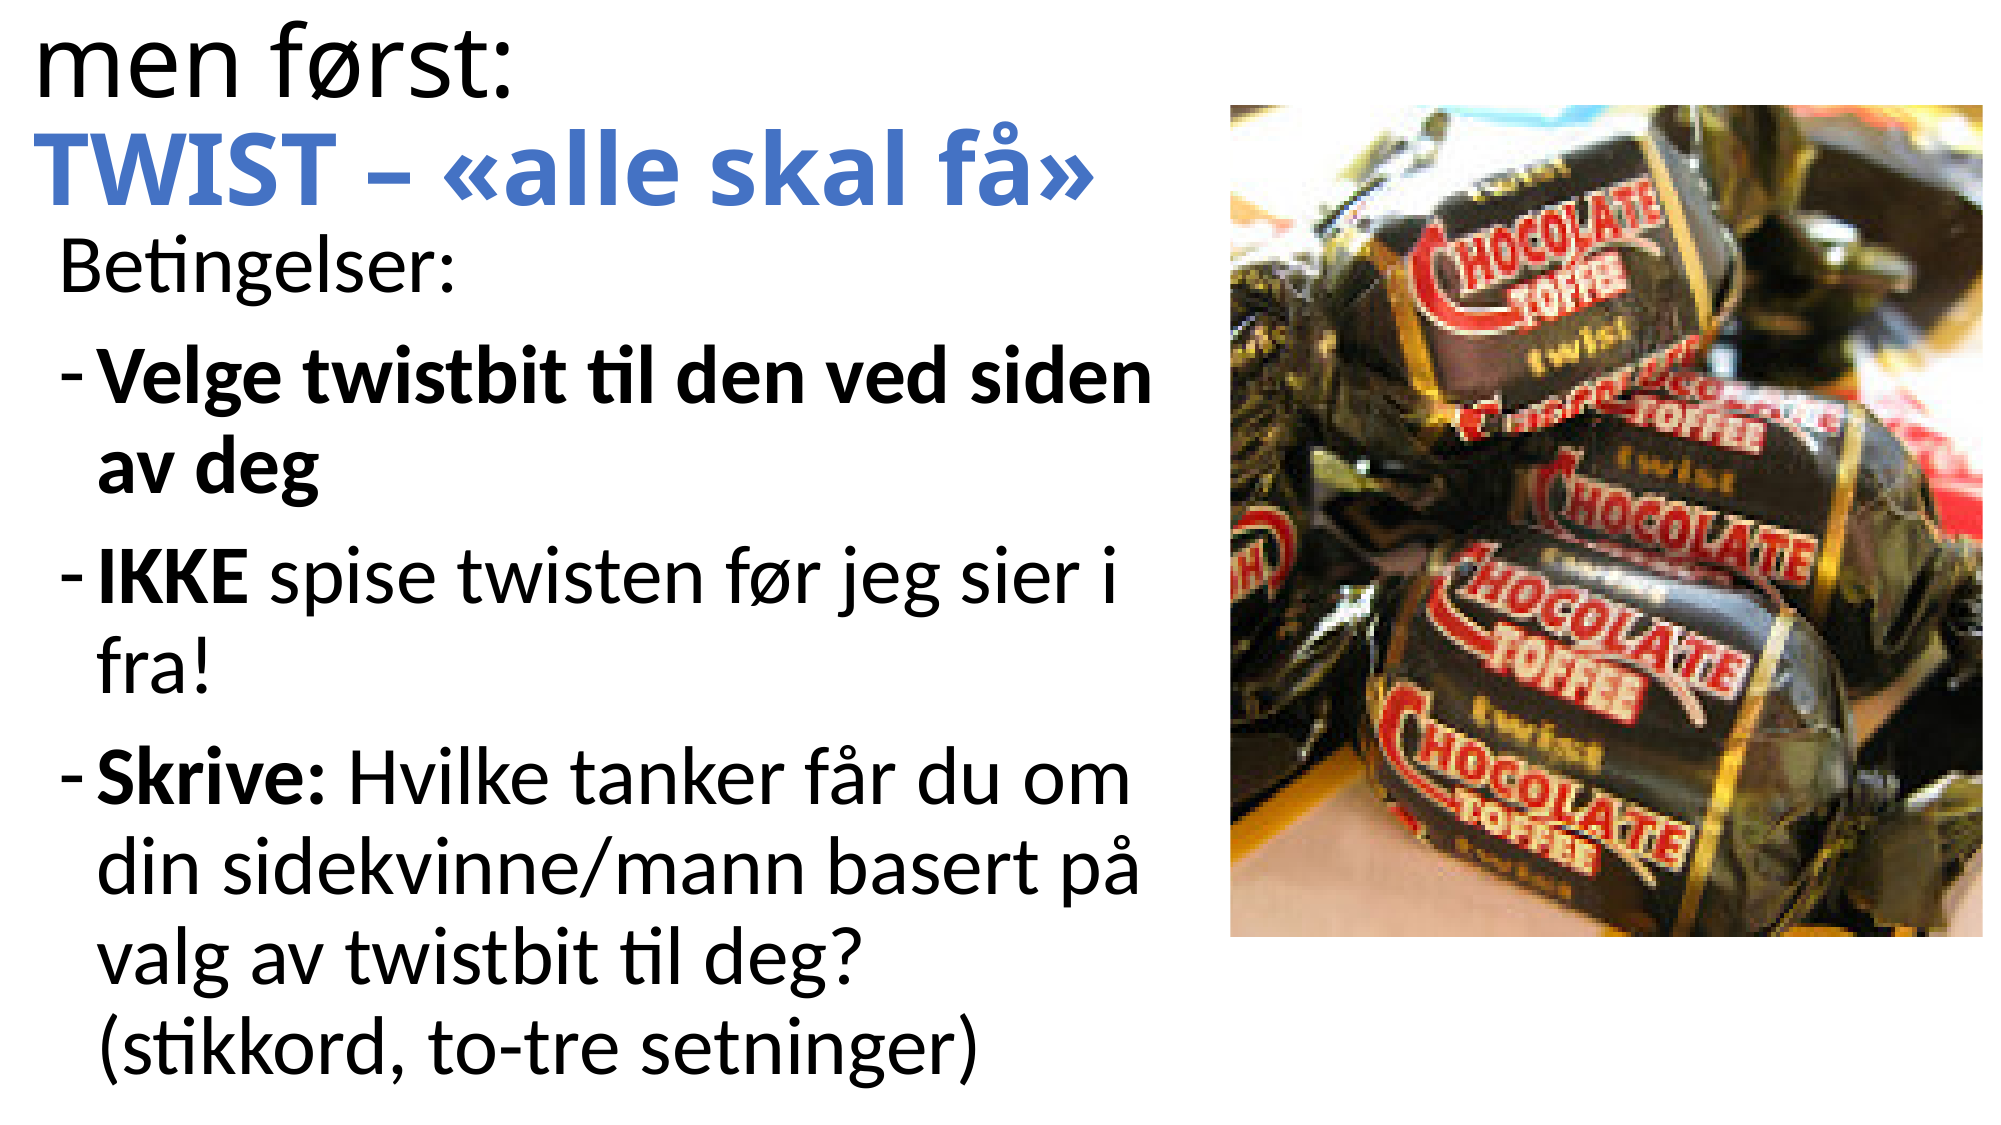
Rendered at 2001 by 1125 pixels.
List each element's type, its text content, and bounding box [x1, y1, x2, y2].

title men først: TWIST – «alle skal få» [17, 0, 1200, 240]
list Betingelser: Velge twistbit til den ved siden av deg IKKE spise twisten før jeg sier i fra! Skrive: Hvilke tanker får du om din sidekvinne/mann basert på valg av twistbit til deg? (stikkord, to-tre setninger) [43, 213, 1200, 807]
picture [1230, 104, 1983, 937]
